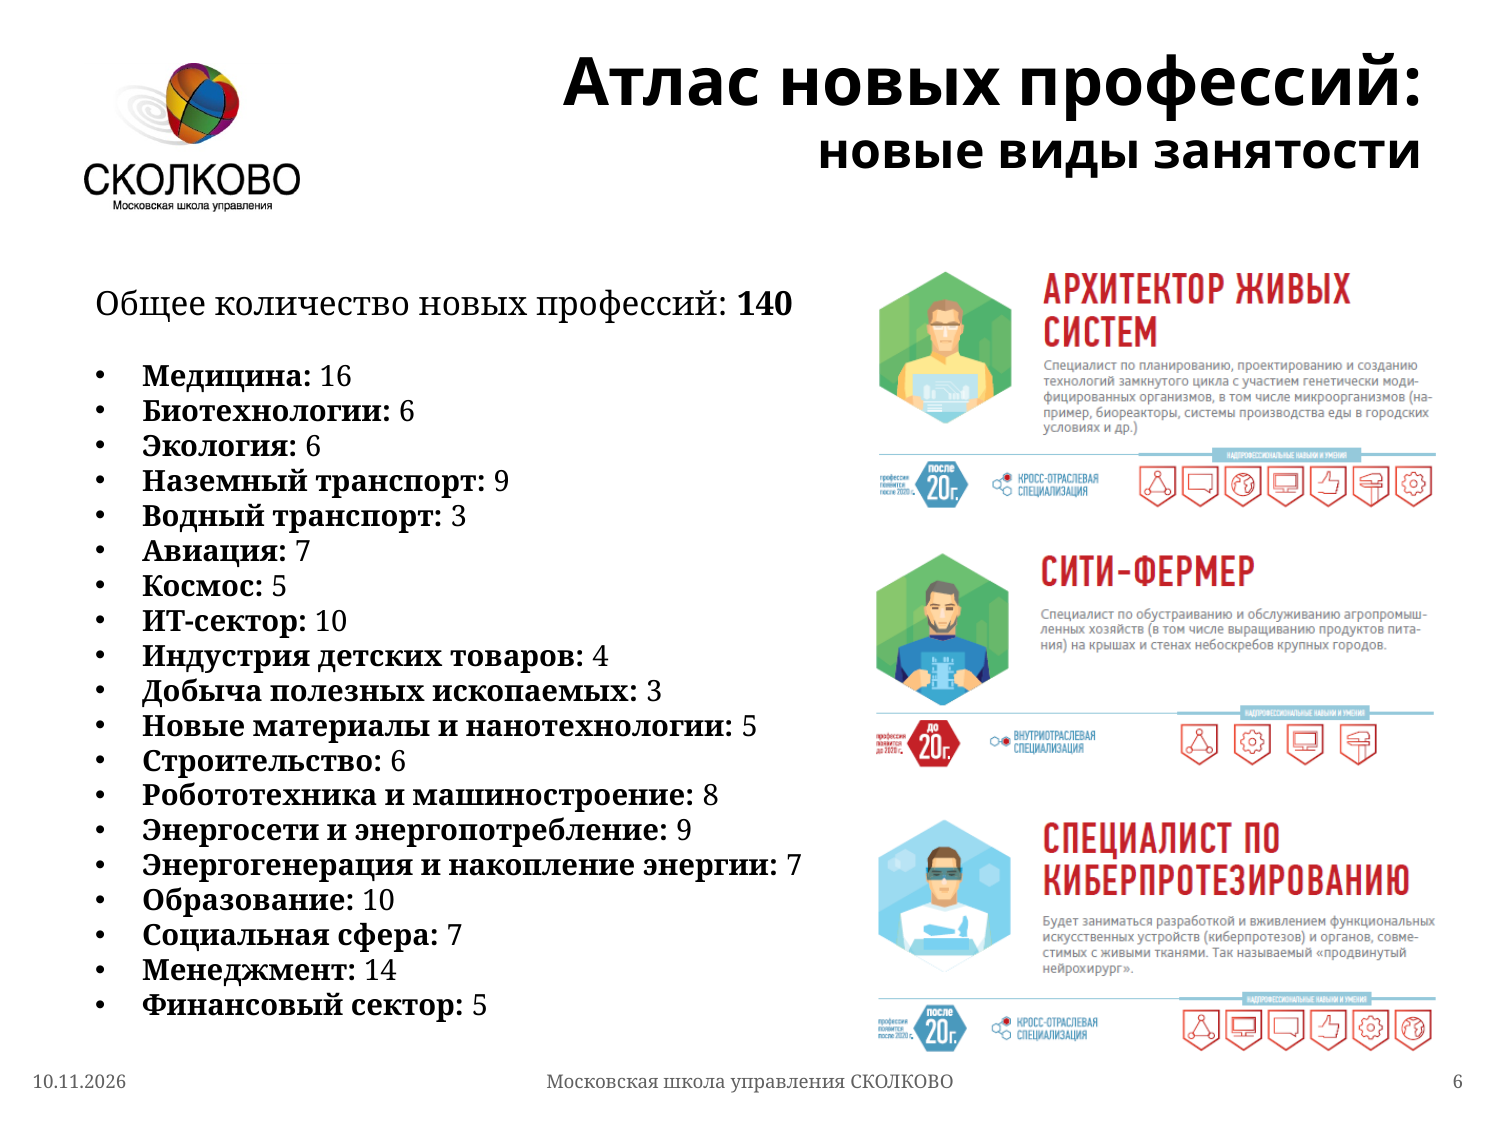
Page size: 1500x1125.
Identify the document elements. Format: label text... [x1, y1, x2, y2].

title Атлас новых профессий: новые виды занятости [384, 37, 1438, 181]
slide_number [17, 1062, 369, 1103]
picture [867, 813, 1442, 1057]
footer Московская школа управления СКОЛКОВО [512, 1062, 988, 1103]
text_box Общее количество новых профессий: 140 Медицина: 16 Биотехнологии: 6 Экология: 6 Наземный транспорт: 9 Водный транспорт: 3 Авиация: 7 Космос: 5 ИТ-сектор: 10 Индустрия детских товаров: 4 Добыча полезных ископаемых: 3 Новые материалы и нанотехнологии: 5 Строительство: 6 Робототехника и машиностроение: 8 Энергосети и энергопотребление: 9 Энергогенерация и накопление энергии: 7 Образование: 10 Социальная сфера: 7 Менеджмент: 14 Финансовый сектор: 5 [80, 274, 906, 1029]
picture [84, 63, 300, 212]
picture [868, 546, 1438, 775]
slide_number 6 [1127, 1062, 1479, 1103]
picture [876, 252, 1438, 516]
